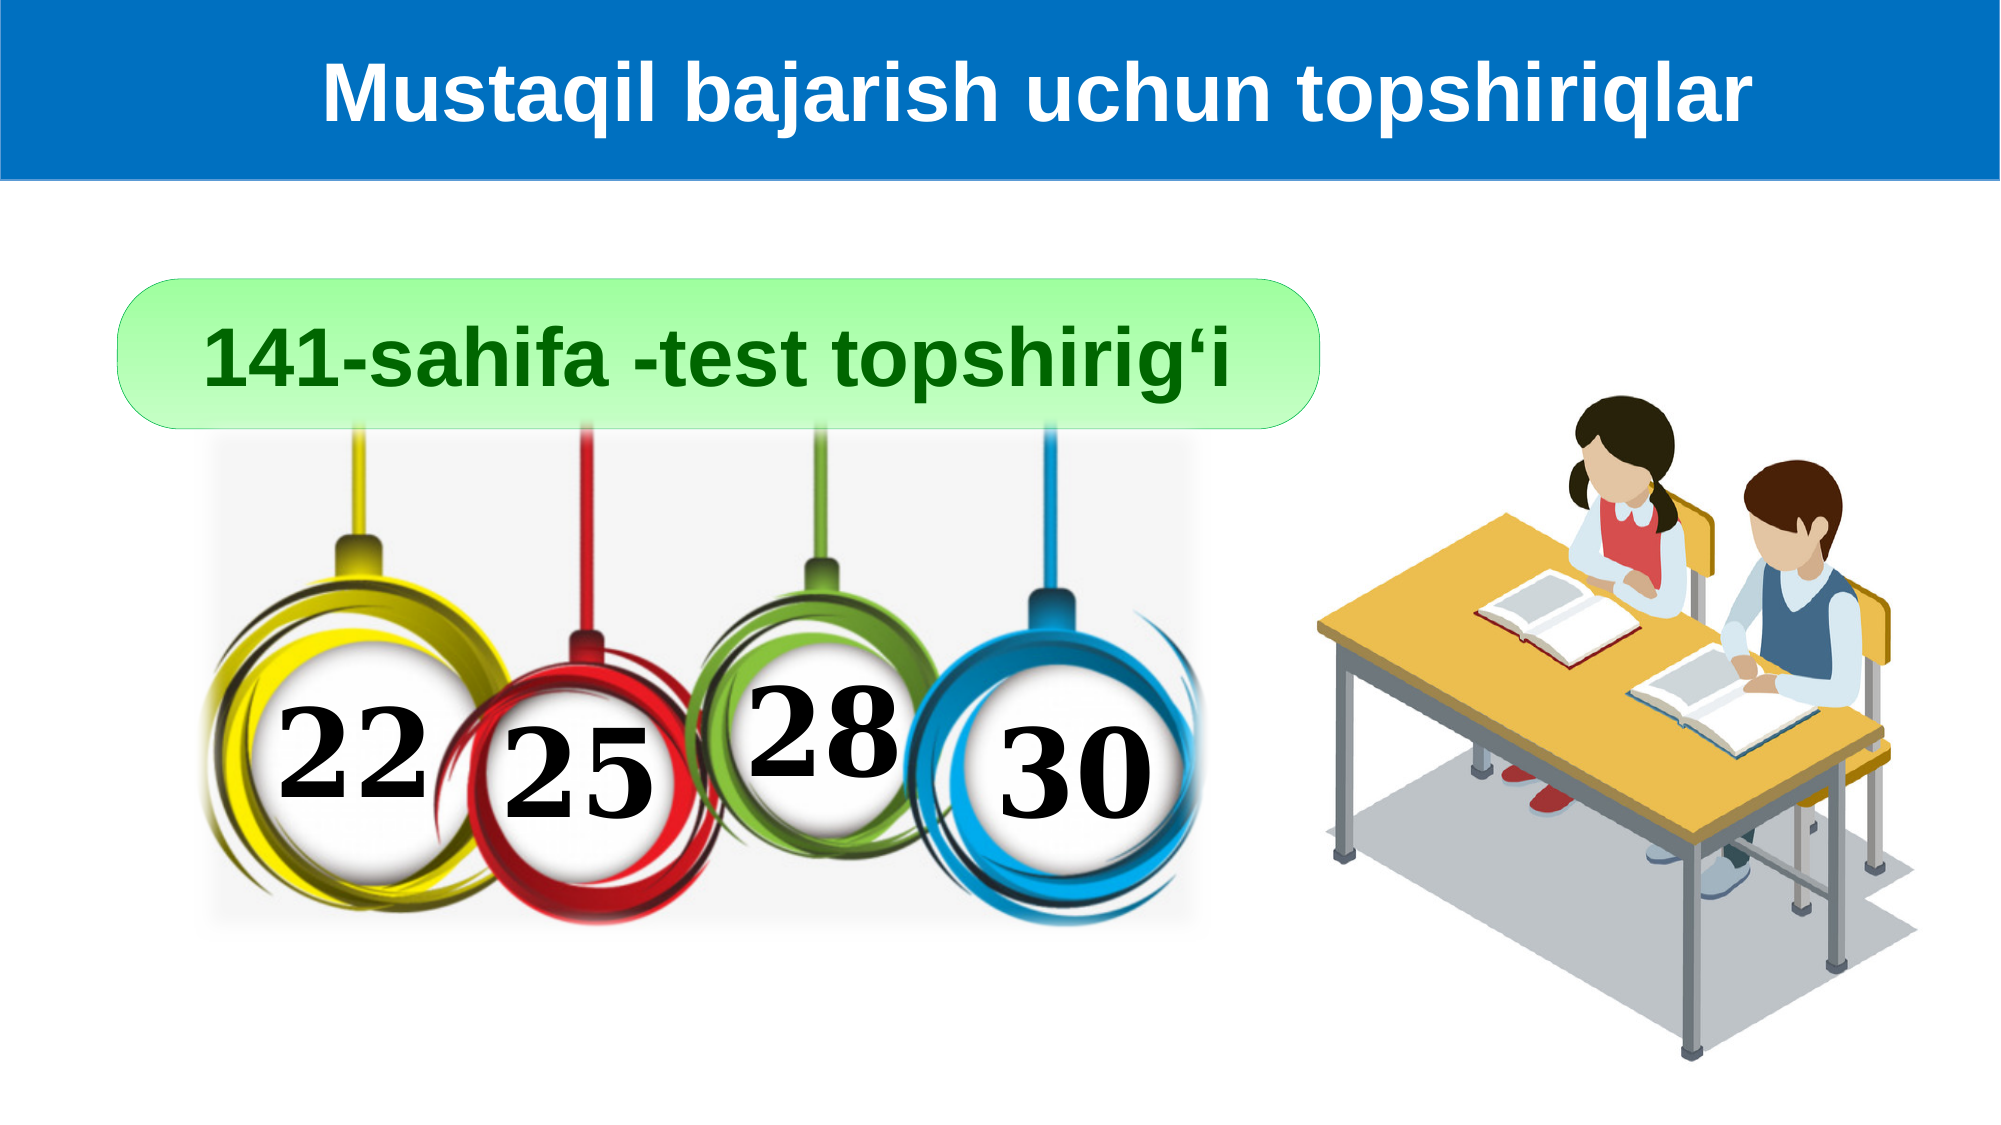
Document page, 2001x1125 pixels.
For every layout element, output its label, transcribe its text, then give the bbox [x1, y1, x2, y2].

text_box [116, 277, 1321, 431]
picture [194, 416, 1211, 942]
text_box [0, 0, 2000, 181]
picture [1292, 368, 1943, 1086]
text_box Mustaqil bajarish uchun topshiriqlar [206, 30, 1872, 145]
